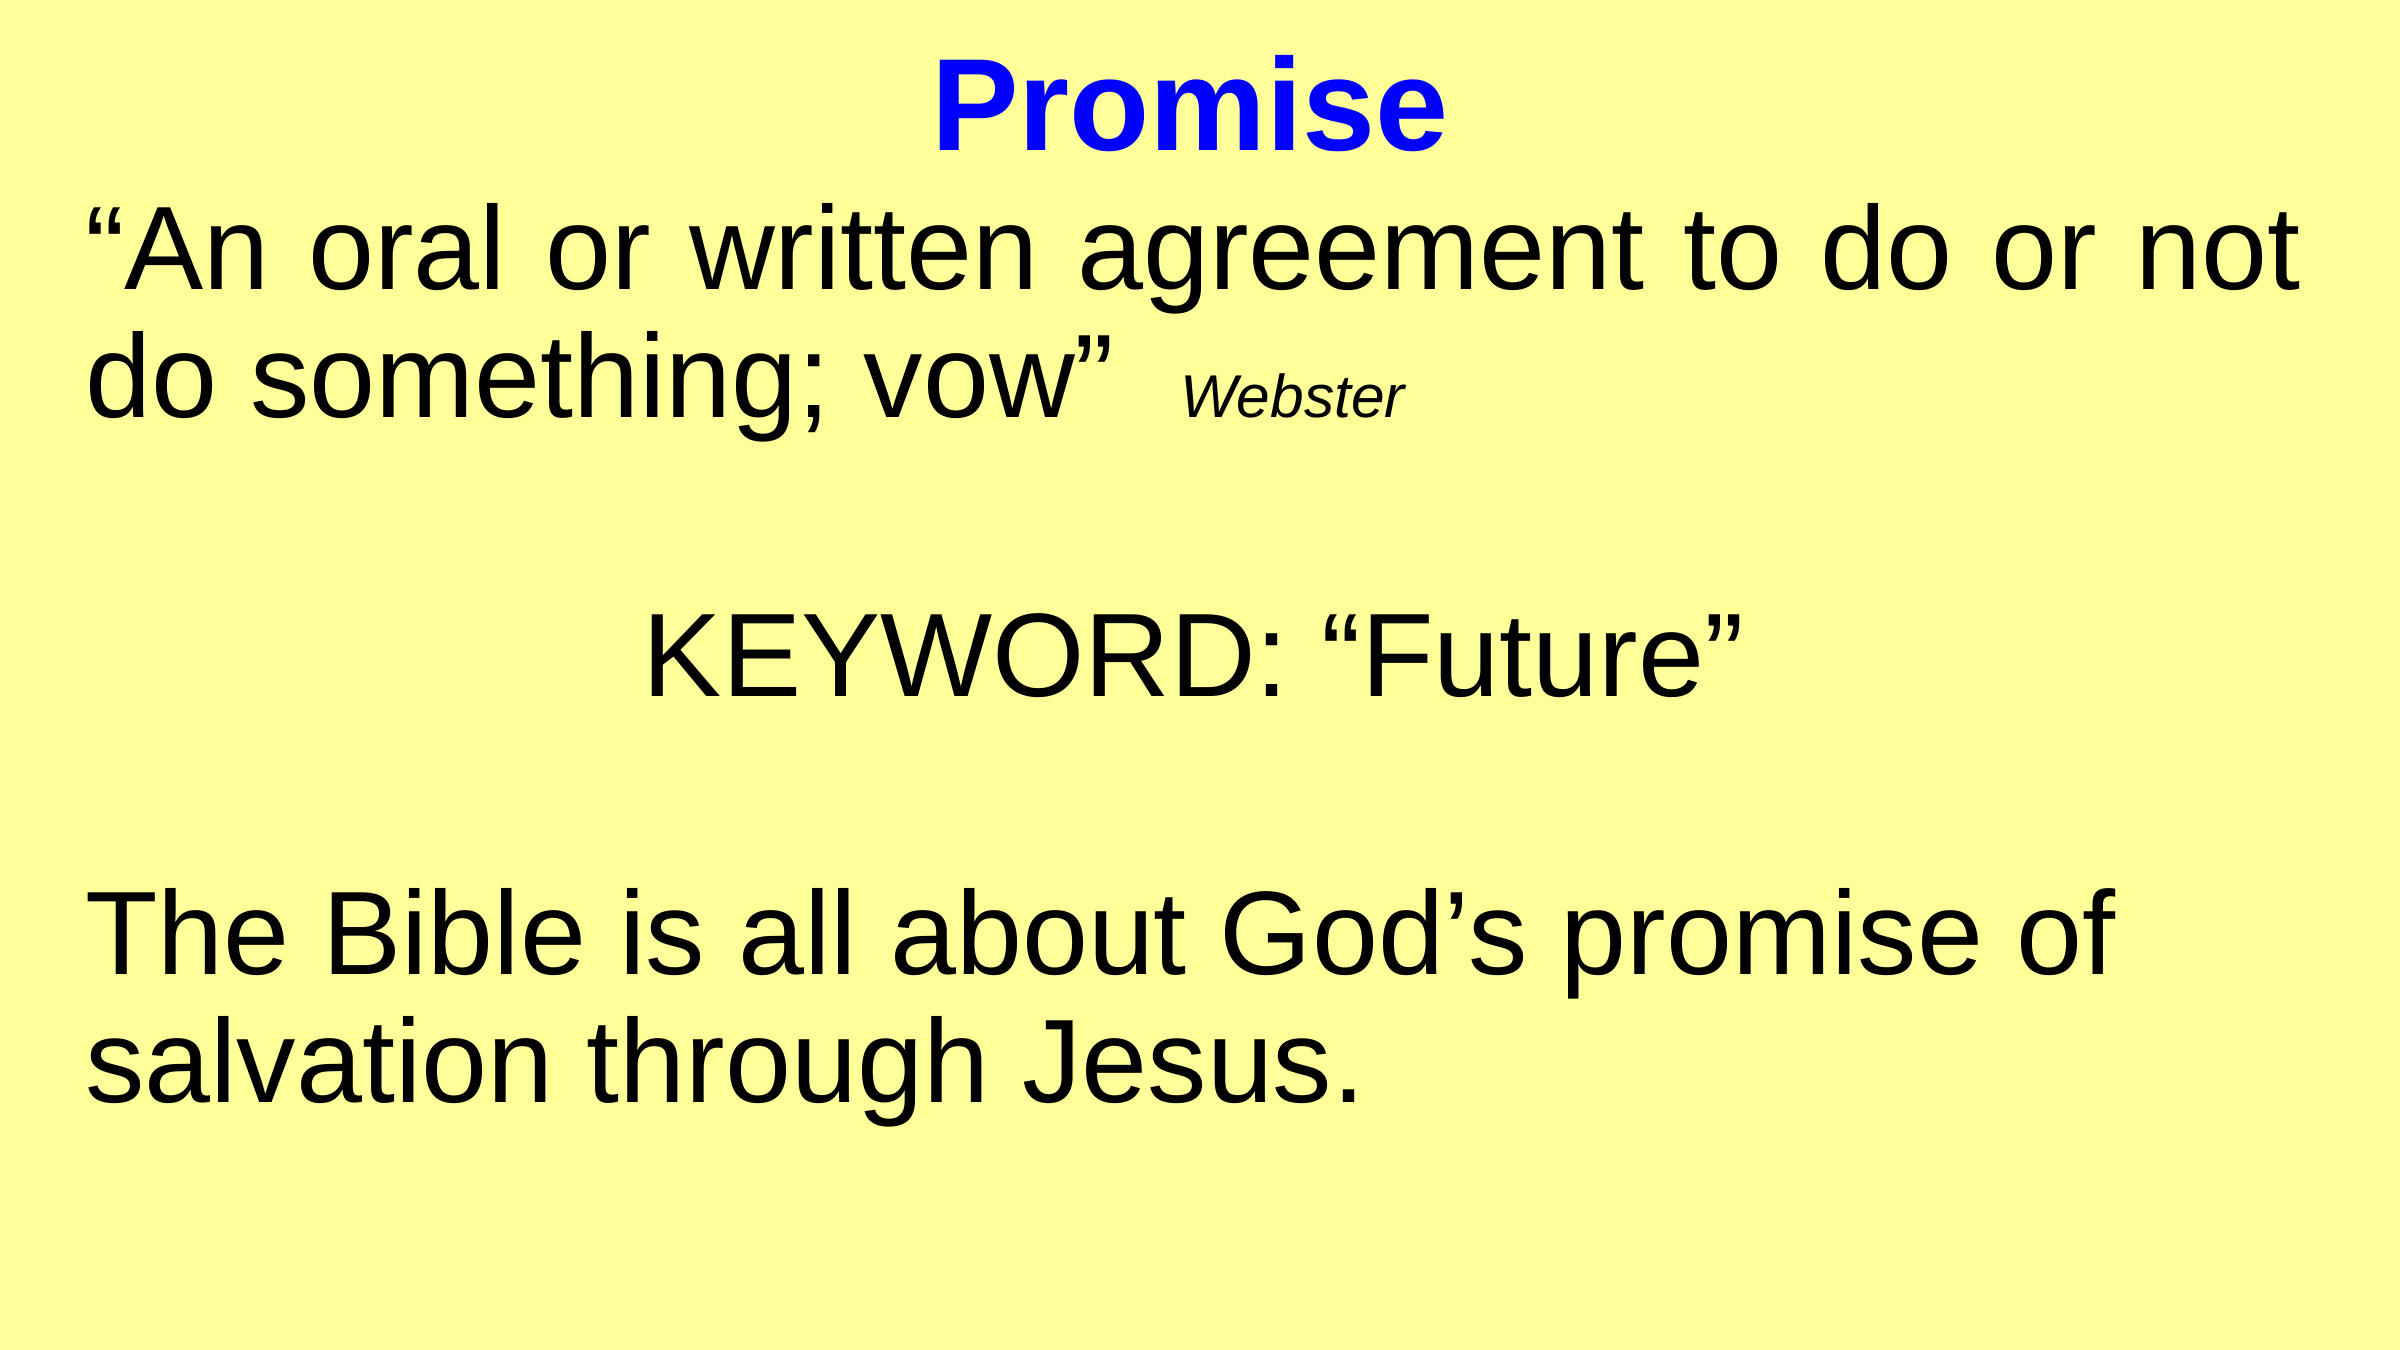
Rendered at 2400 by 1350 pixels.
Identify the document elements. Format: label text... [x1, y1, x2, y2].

title Promise [59, 29, 2320, 166]
text_box “An oral or written agreement to do or not do something; vow” Webster KEYWORD: “Future” The Bible is all about God’s promise of salvation through Jesus. [63, 176, 2324, 1285]
